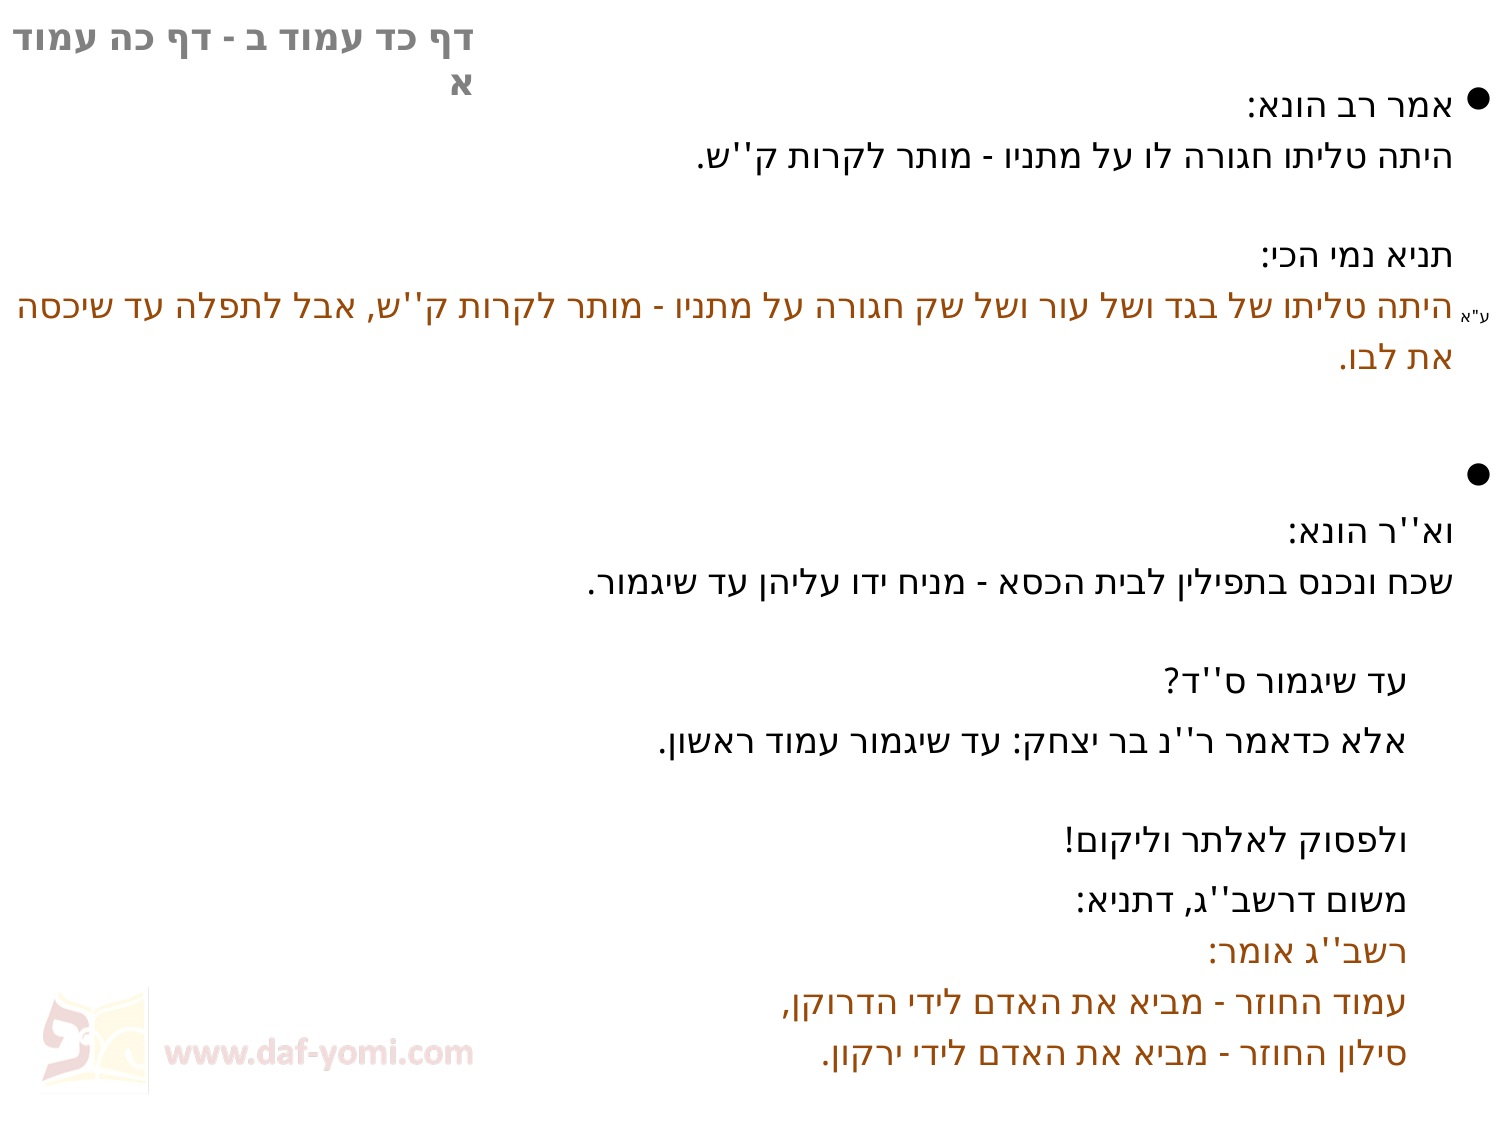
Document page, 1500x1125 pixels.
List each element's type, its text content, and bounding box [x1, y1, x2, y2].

picture [40, 987, 553, 1098]
text_box דף כד עמוד ב - דף כה עמוד א [0, 5, 491, 66]
text_box ע"א [1410, 298, 1456, 334]
text_box אמר רב הונא: היתה טליתו חגורה לו על מתניו - מותר לקרות ק''ש. תניא נמי הכי: היתה טליתו של בגד ושל עור ושל שק חגורה על מתניו - מותר לקרות ק''ש, אבל לתפלה עד שיכסה את לבו. וא''ר הונא: שכח ונכנס בתפילין לבית הכסא - מניח ידו עליהן עד שיגמור. עד שיגמור ס''ד? אלא כדאמר ר''נ בר יצחק: עד שיגמור עמוד ראשון. ולפסוק לאלתר וליקום! משום דרשב''ג, דתניא: רשב''ג אומר: עמוד החוזר - מביא את האדם לידי הדרוקן, סילון החוזר - מביא את האדם לידי ירקון. [0, 66, 1470, 1081]
text_box ● ● [1456, 70, 1500, 496]
